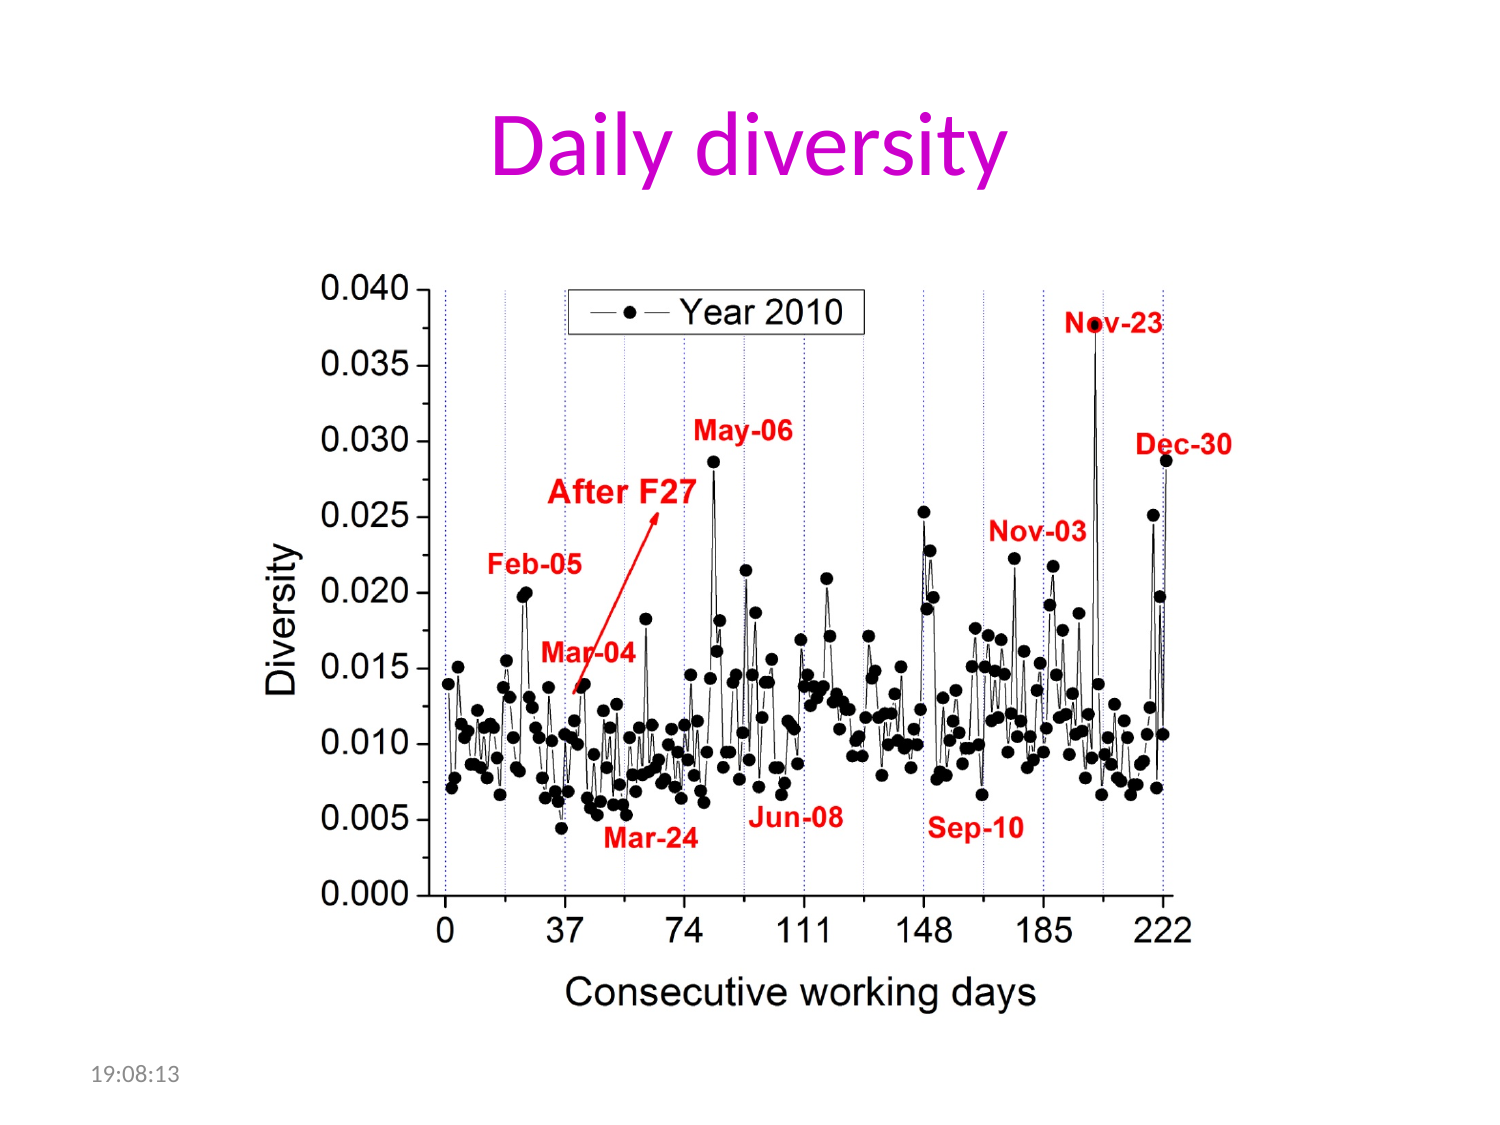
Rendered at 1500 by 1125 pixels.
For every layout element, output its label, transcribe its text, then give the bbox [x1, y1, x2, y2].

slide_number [75, 1042, 425, 1103]
title Daily diversity [75, 45, 1425, 233]
picture [233, 192, 1324, 1036]
